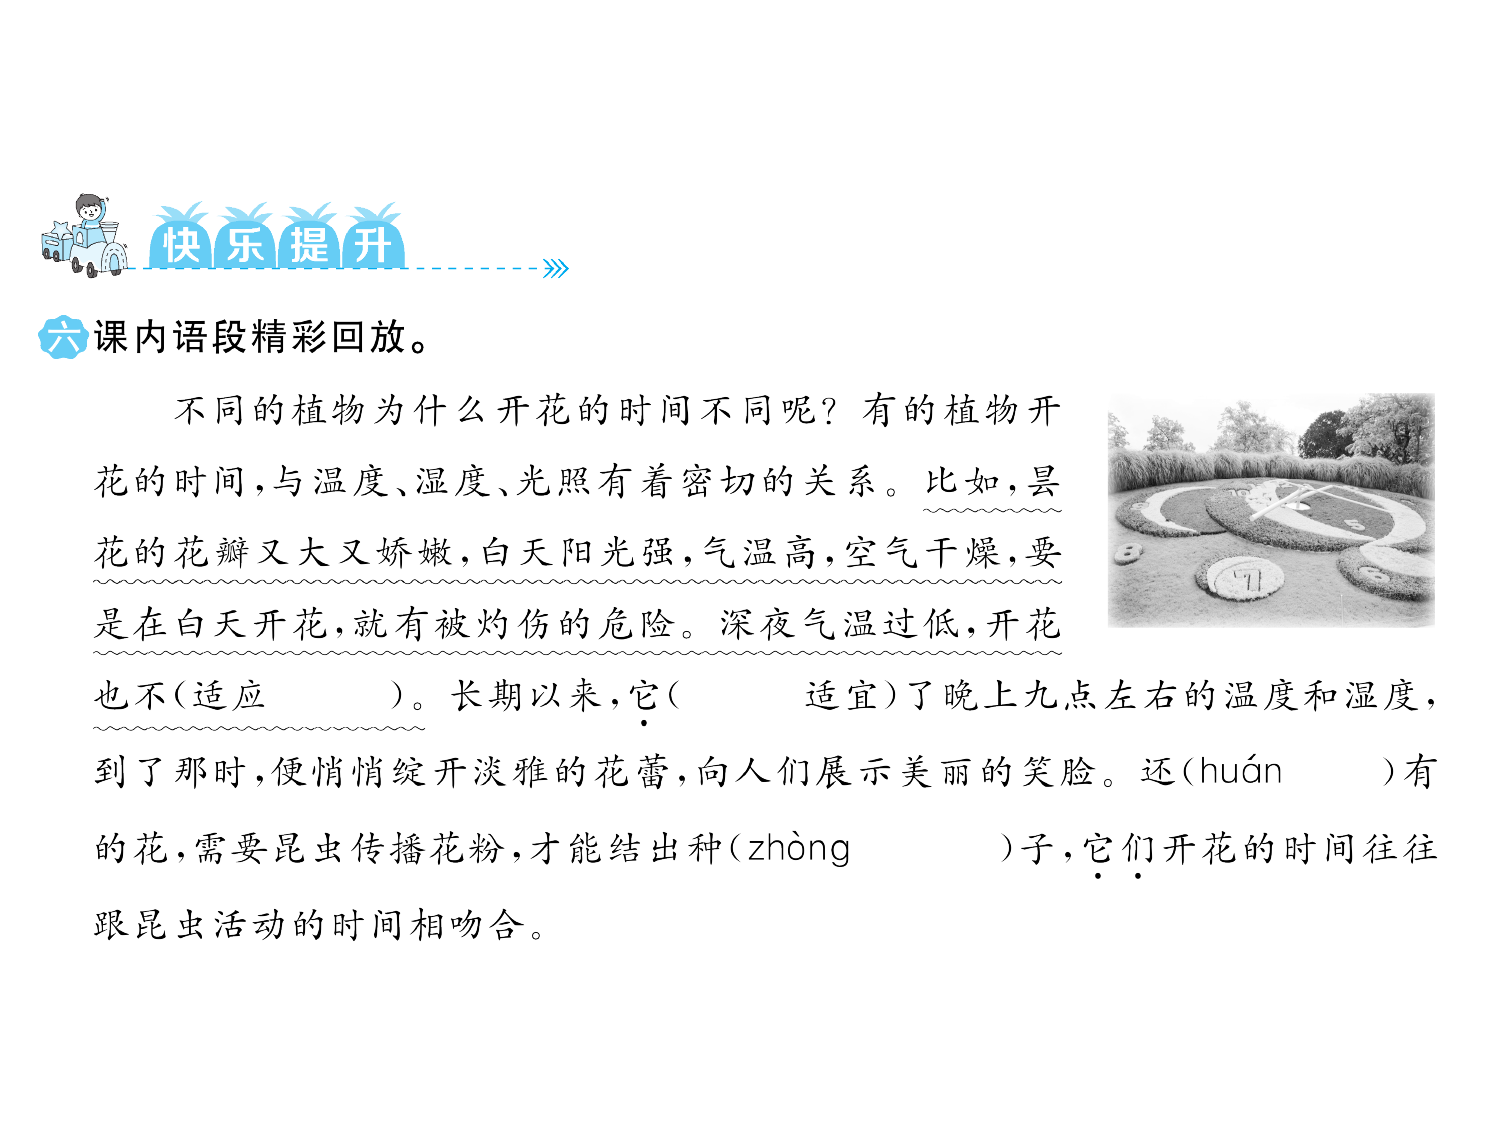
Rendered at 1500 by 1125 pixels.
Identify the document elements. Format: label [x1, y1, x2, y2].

picture [35, 177, 1453, 957]
